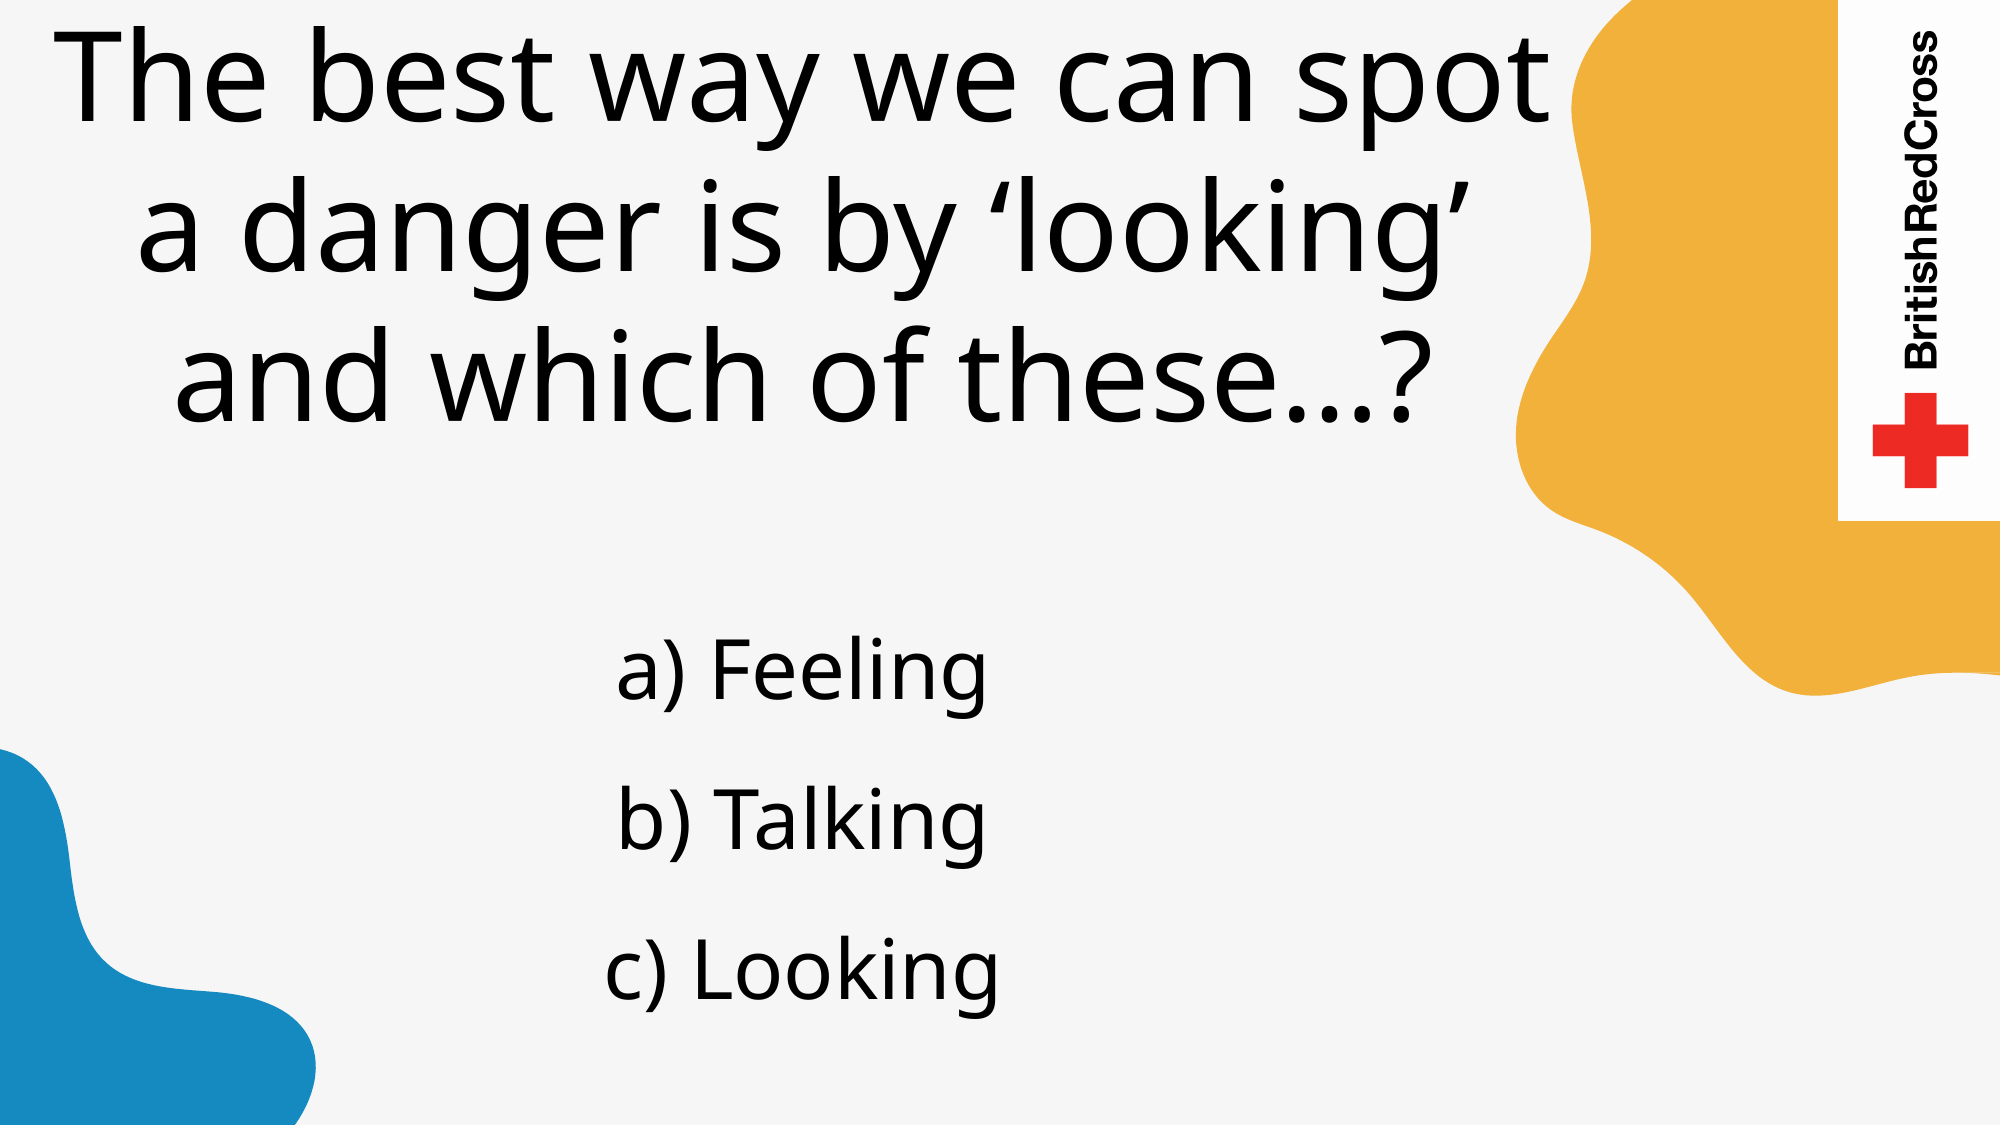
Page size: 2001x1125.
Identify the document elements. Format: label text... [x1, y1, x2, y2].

picture [1838, 0, 2000, 521]
text_box The best way we can spot a danger is by ‘looking’ and which of these…? a) Feeling b) Talking c) Looking [0, 0, 1607, 640]
